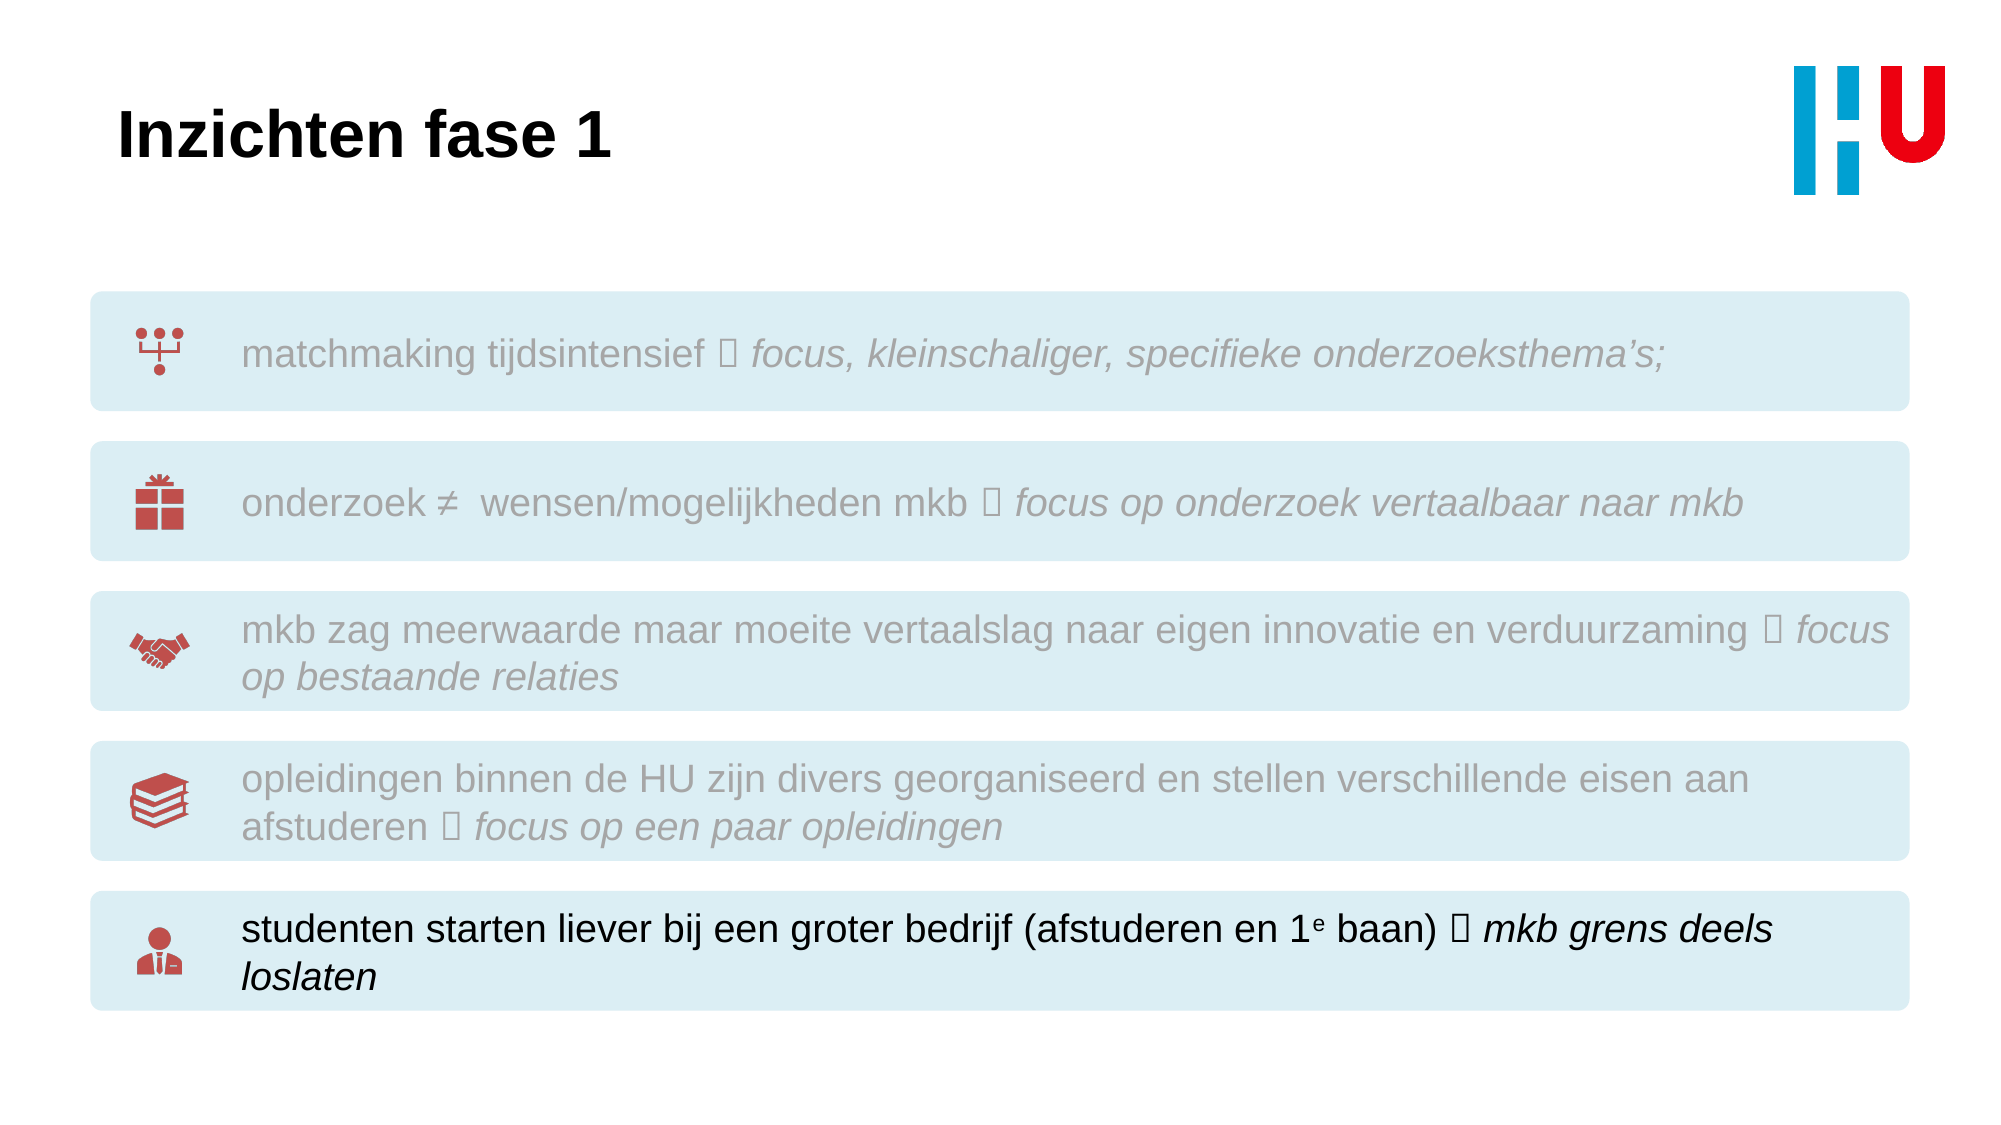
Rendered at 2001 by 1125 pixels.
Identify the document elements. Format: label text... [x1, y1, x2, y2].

title Inzichten fase 1 [102, 82, 1453, 179]
picture [1816, 66, 1945, 195]
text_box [90, 290, 1910, 1012]
